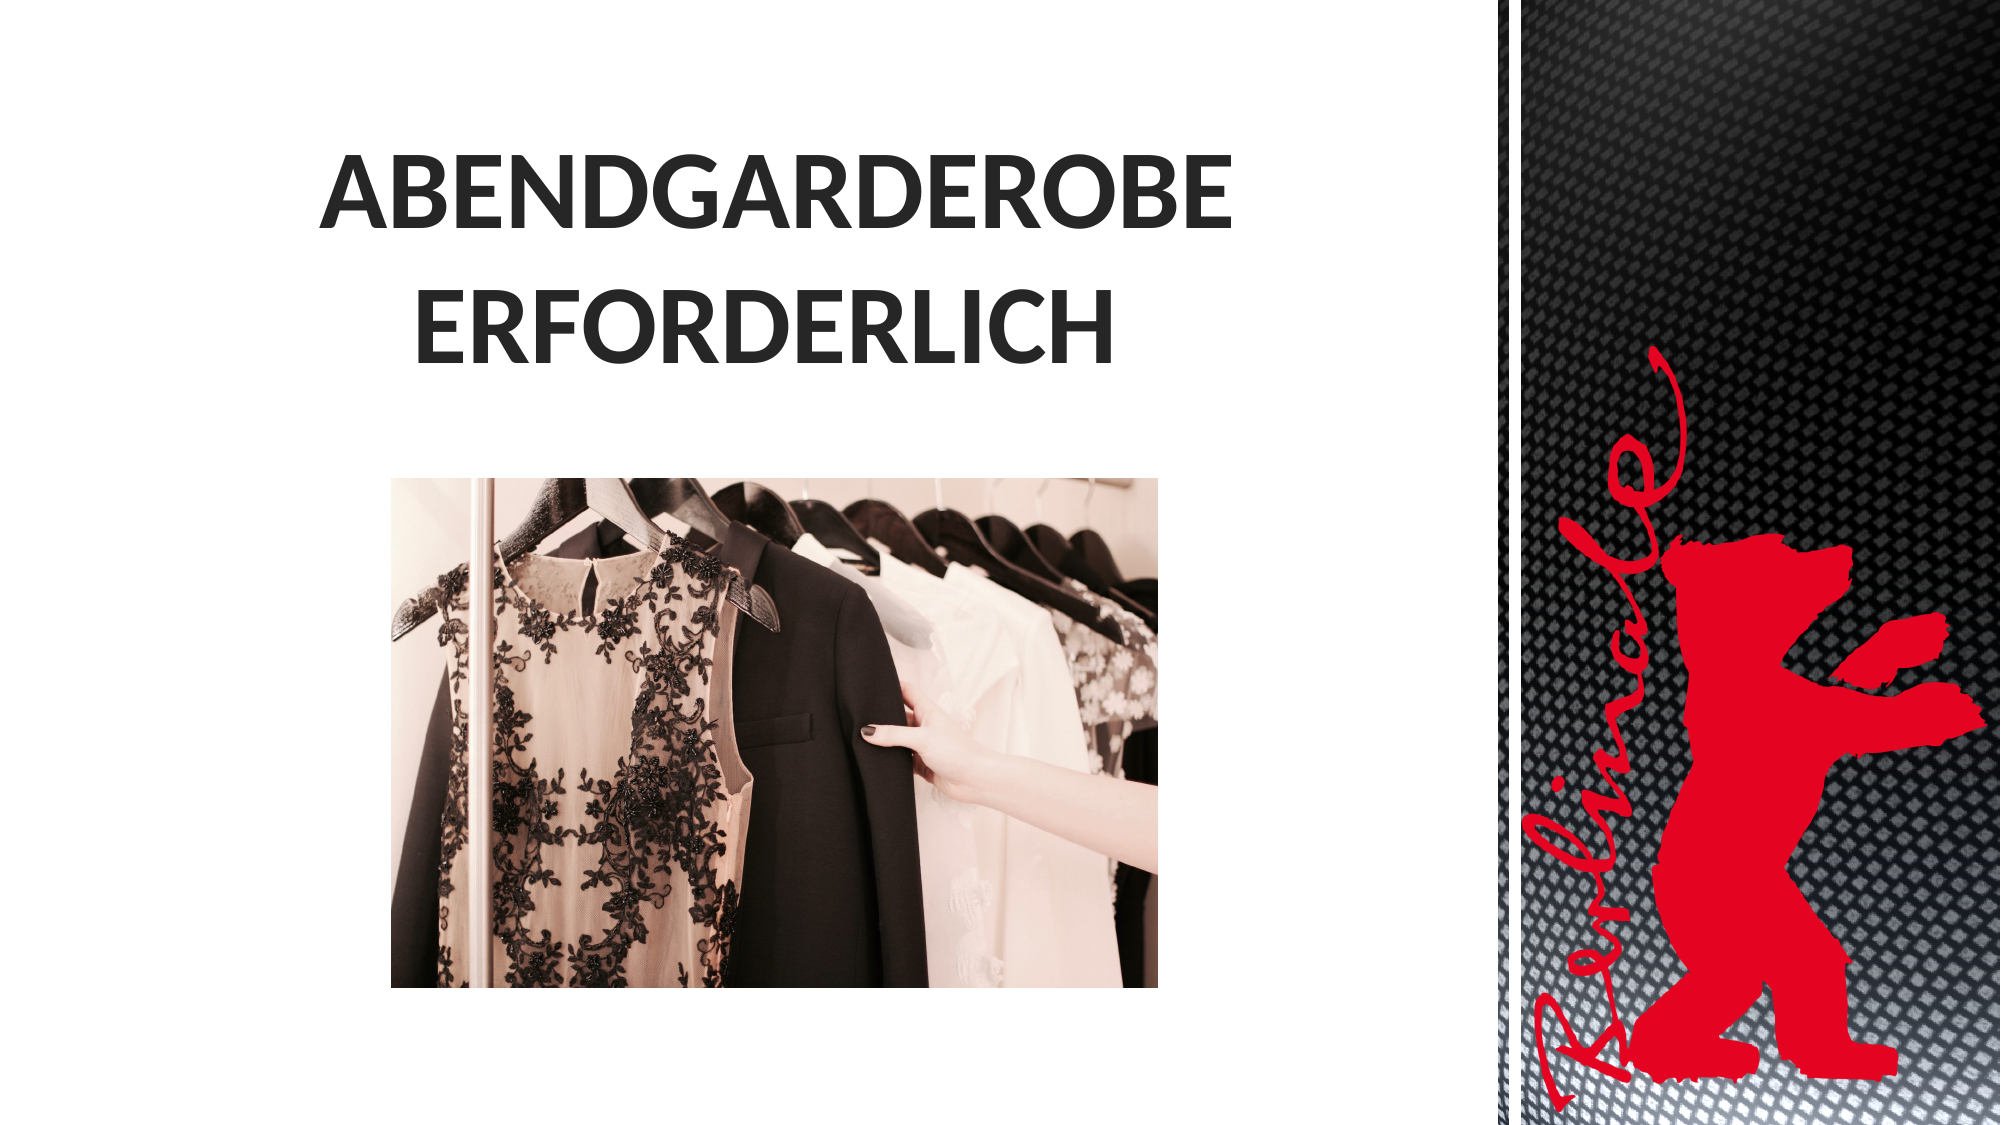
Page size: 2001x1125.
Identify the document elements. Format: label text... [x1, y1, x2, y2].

picture [1498, 0, 2000, 1125]
text_box ABENDGARDEROBE ERFORDERLICH [289, 109, 1267, 394]
picture [391, 477, 1158, 989]
